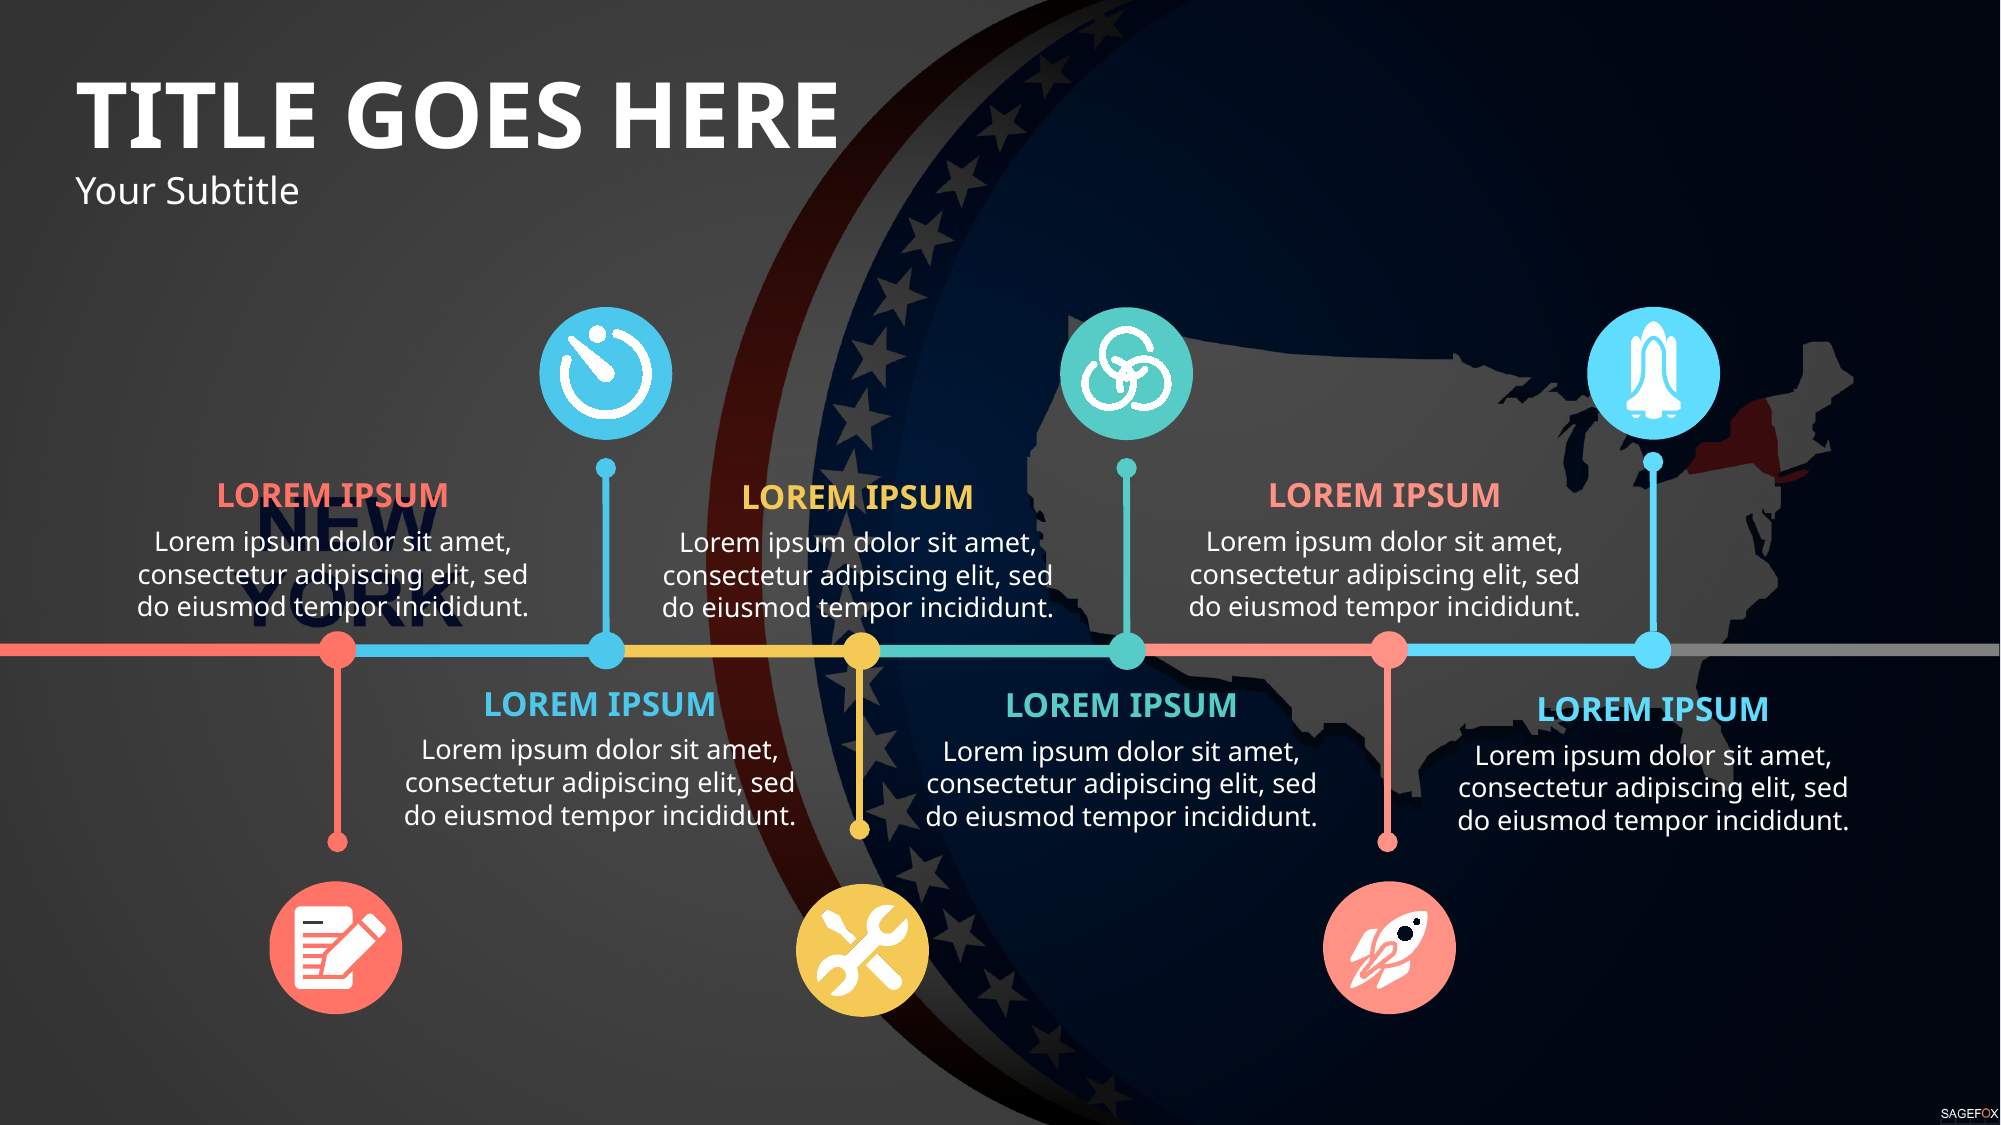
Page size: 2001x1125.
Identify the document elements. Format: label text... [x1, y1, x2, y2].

text_box LOREM IPSUM Lorem ipsum dolor sit amet, consectetur adipiscing elit, sed do eiusmod tempor incididunt. [637, 470, 1079, 629]
text_box LOREM IPSUM Lorem ipsum dolor sit amet, consectetur adipiscing elit, sed do eiusmod tempor incididunt. [112, 469, 554, 627]
text_box LOREM IPSUM Lorem ipsum dolor sit amet, consectetur adipiscing elit, sed do eiusmod tempor incididunt. [379, 677, 821, 836]
text_box LOREM IPSUM Lorem ipsum dolor sit amet, consectetur adipiscing elit, sed do eiusmod tempor incididunt. [901, 679, 1342, 837]
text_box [1060, 307, 1194, 441]
picture [0, 0, 2001, 1125]
text_box LOREM IPSUM Lorem ipsum dolor sit amet, consectetur adipiscing elit, sed do eiusmod tempor incididunt. [1164, 469, 1606, 627]
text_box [539, 306, 673, 440]
text_box [0, 630, 358, 670]
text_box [1323, 881, 1456, 1015]
text_box [356, 630, 626, 671]
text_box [1587, 306, 1721, 440]
text_box [625, 631, 882, 671]
text_box [1146, 630, 1409, 670]
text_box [796, 883, 929, 1017]
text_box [269, 881, 403, 1015]
text_box TITLE GOES HERE Your Subtitle [60, 49, 1036, 220]
text_box [1408, 630, 1673, 670]
text_box LOREM IPSUM Lorem ipsum dolor sit amet, consectetur adipiscing elit, sed do eiusmod tempor incididunt. [1432, 682, 1874, 841]
text_box [881, 631, 1147, 671]
text_box [1672, 643, 2000, 657]
